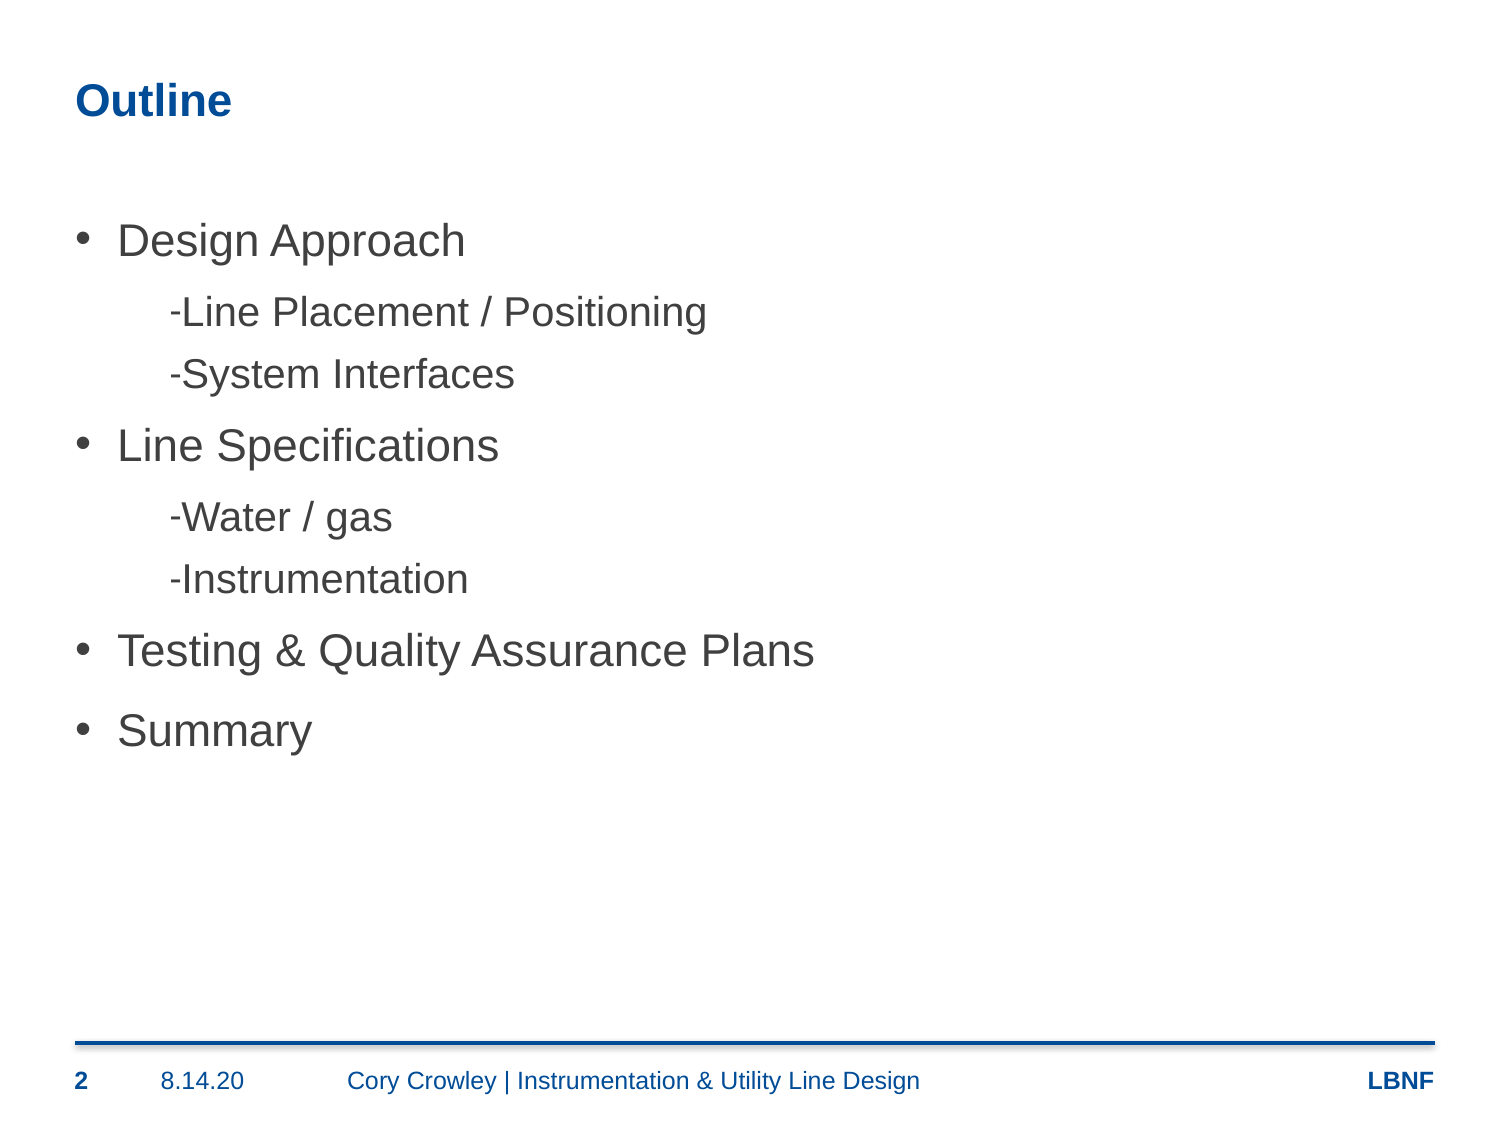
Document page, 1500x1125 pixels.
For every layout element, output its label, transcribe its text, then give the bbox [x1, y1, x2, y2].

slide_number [160, 1064, 347, 1096]
list Design Approach Line Placement / Positioning System Interfaces Line Specifications Water / gas Instrumentation Testing & Quality Assurance Plans Summary [75, 203, 1436, 999]
footer Cory Crowley | Instrumentation & Utility Line Design [347, 1064, 1269, 1096]
slide_number 2 [74, 1064, 160, 1096]
title Outline [75, 70, 1436, 165]
